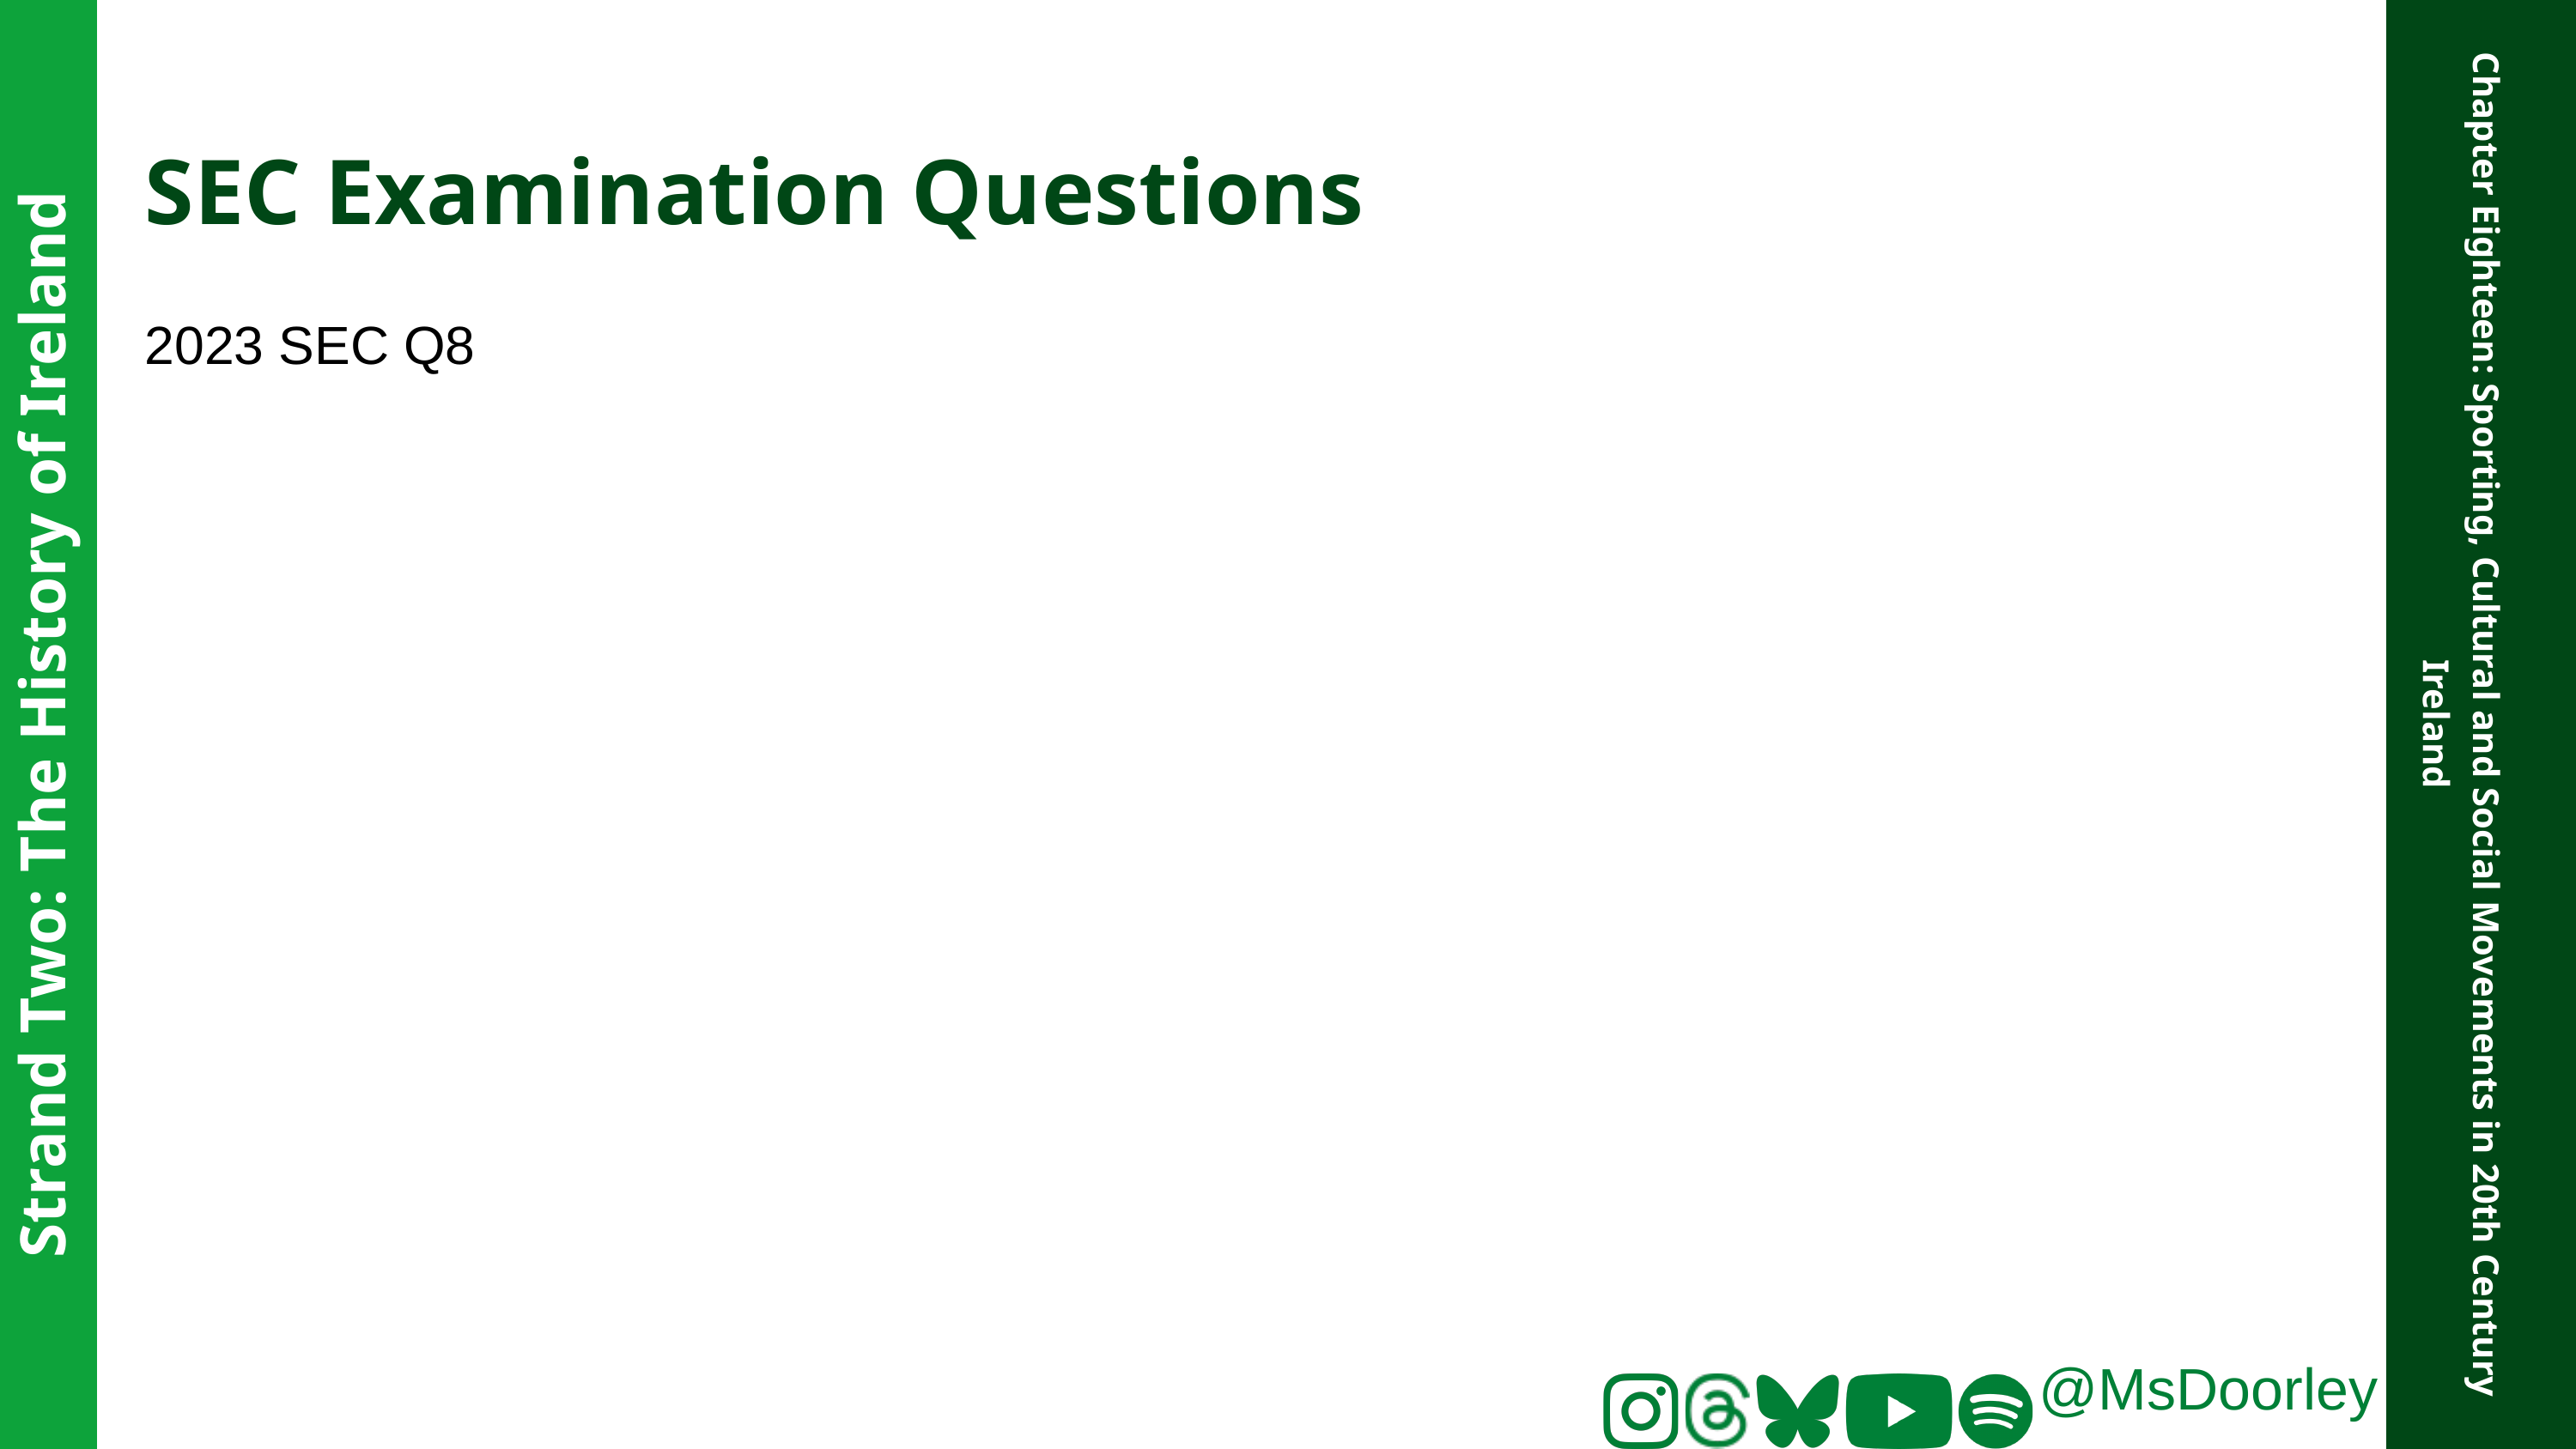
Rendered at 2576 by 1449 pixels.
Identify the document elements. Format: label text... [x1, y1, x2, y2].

text_box 2023 SEC Q8 [144, 300, 2344, 376]
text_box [2385, 0, 2576, 1449]
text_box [1603, 1373, 2386, 1449]
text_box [0, 0, 97, 1449]
text_box SEC Examination Questions [144, 116, 2344, 242]
